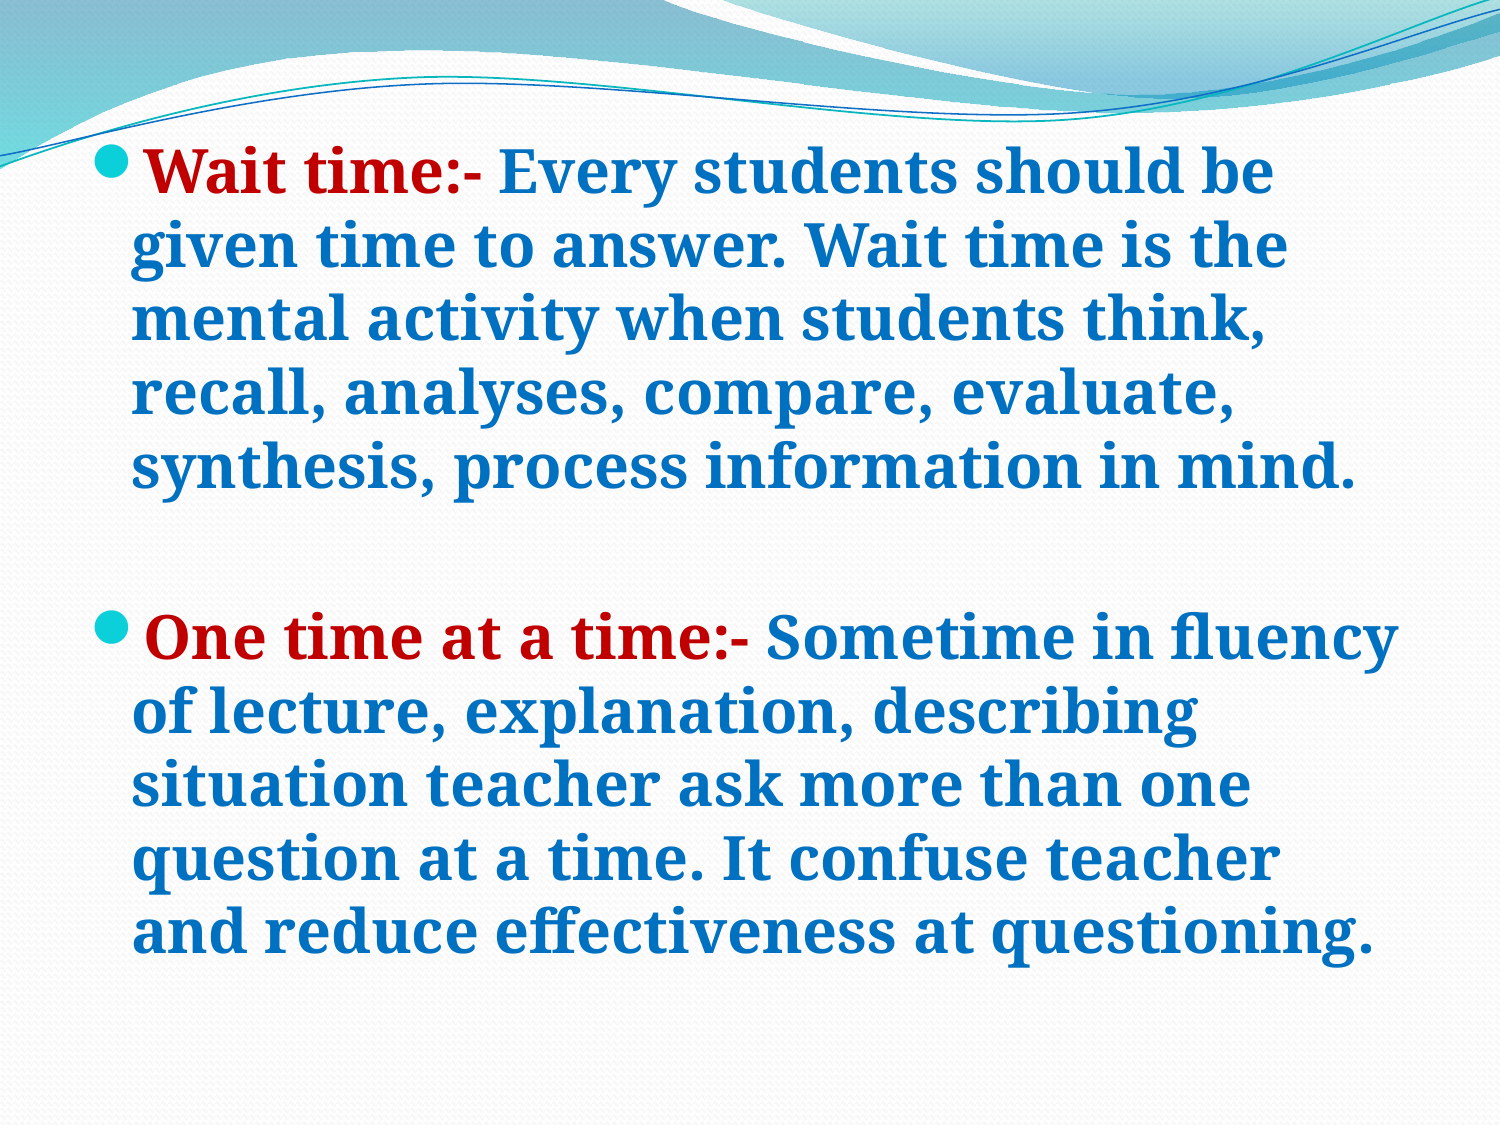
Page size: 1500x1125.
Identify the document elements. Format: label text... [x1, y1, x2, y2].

list Wait time:- Every students should be given time to answer. Wait time is the mental activity when students think, recall, analyses, compare, evaluate, synthesis, process information in mind. One time at a time:- Sometime in fluency of lecture, explanation, describing situation teacher ask more than one question at a time. It confuse teacher and reduce effectiveness at questioning. [75, 125, 1425, 1038]
